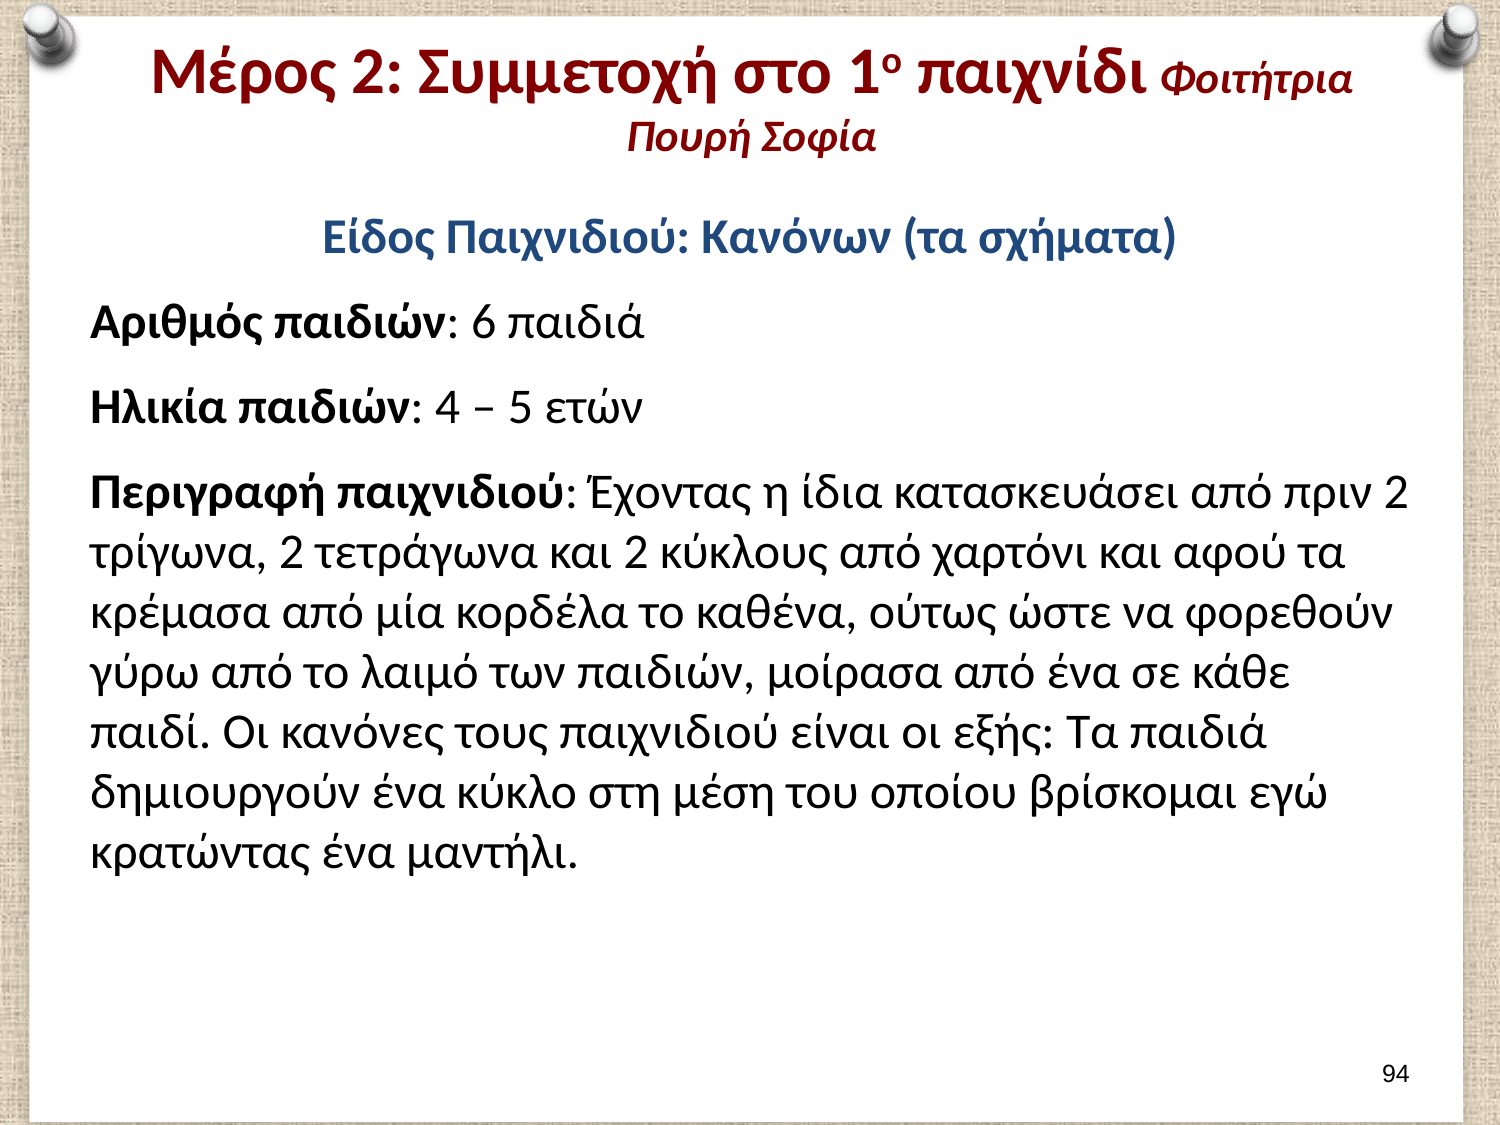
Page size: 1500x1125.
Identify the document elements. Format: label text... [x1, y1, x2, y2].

title Μέρος 2: Συμμετοχή στο 1ο παιχνίδι Φοιτήτρια Πουρή Σοφία [76, 19, 1427, 169]
slide_number 93 [1074, 1042, 1425, 1103]
picture [0, 0, 1500, 1125]
list Είδος Παιχνιδιού: Κανόνων (τα σχήματα) Αριθμός παιδιών: 6 παιδιά Ηλικία παιδιών: 4 – 5 ετών Περιγραφή παιχνιδιού: Έχοντας η ίδια κατασκευάσει από πριν 2 τρίγωνα, 2 τετράγωνα και 2 κύκλους από χαρτόνι και αφού τα κρέμασα από μία κορδέλα το καθένα, ούτως ώστε να φορεθούν γύρω από το λαιμό των παιδιών, μοίρασα από ένα σε κάθε παιδί. Οι κανόνες τους παιχνιδιού είναι οι εξής: Τα παιδιά δημιουργούν ένα κύκλο στη μέση του οποίου βρίσκομαι εγώ κρατώντας ένα μαντήλι. [75, 196, 1425, 1024]
